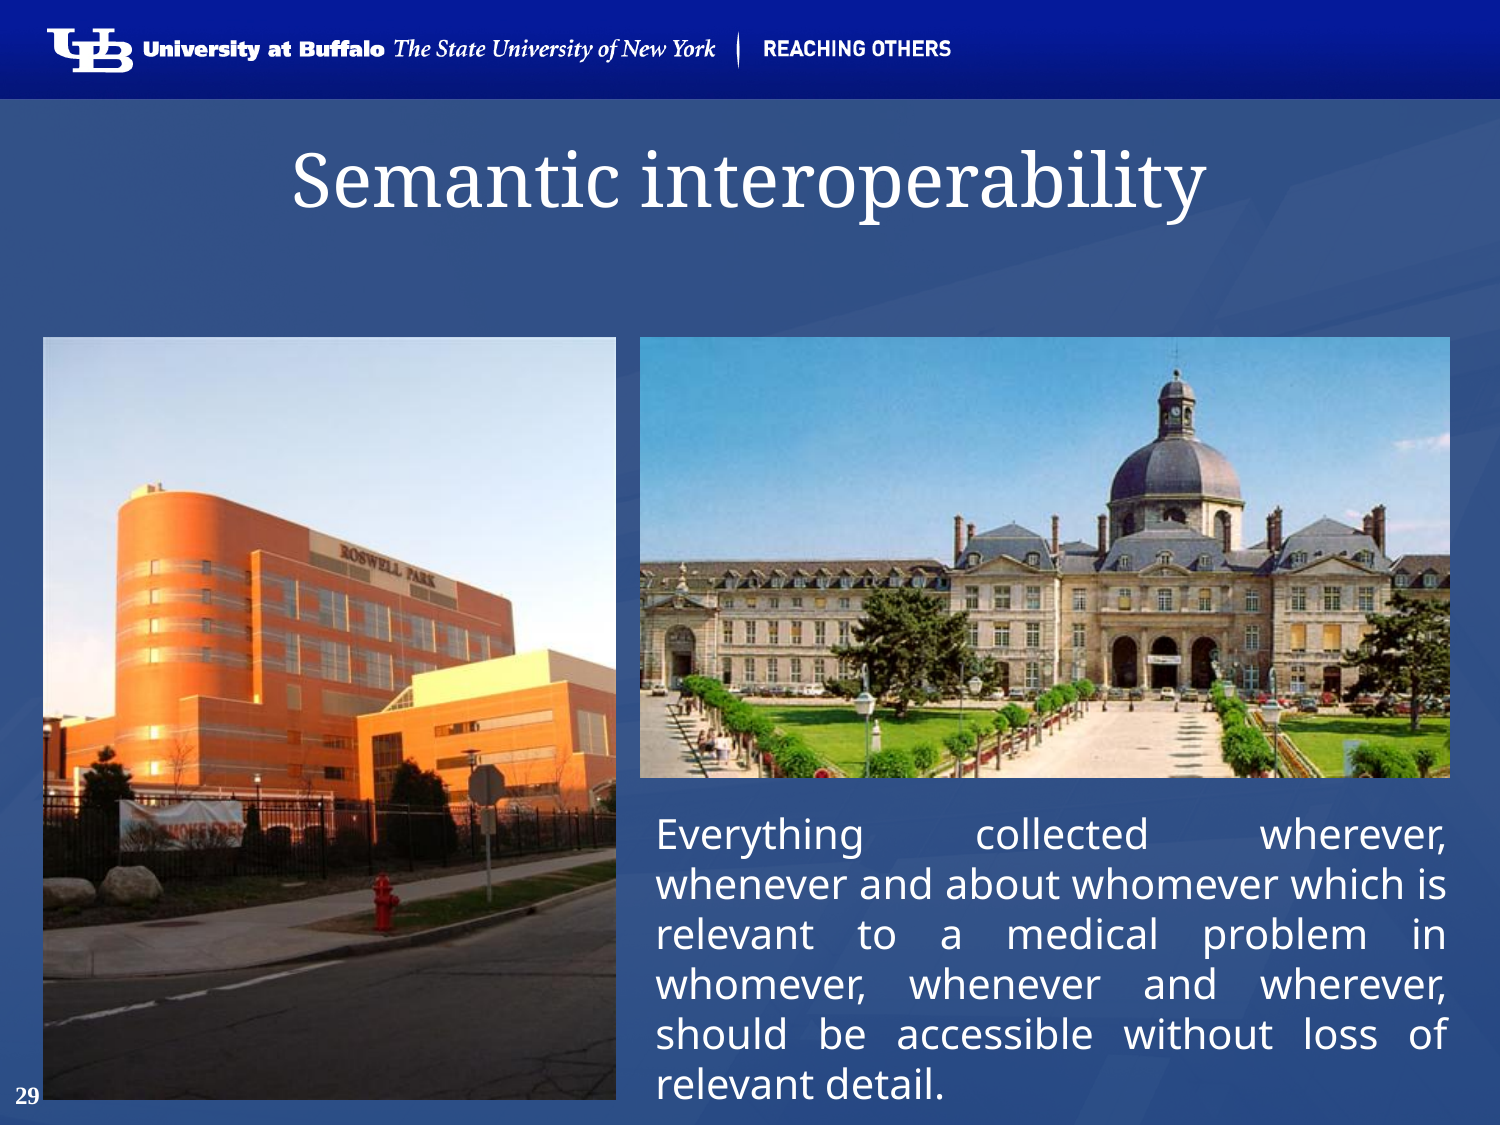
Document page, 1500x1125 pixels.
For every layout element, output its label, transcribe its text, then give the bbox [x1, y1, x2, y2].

picture [0, 0, 1500, 99]
title Semantic interoperability [37, 125, 1463, 250]
slide_number 29 [0, 1064, 75, 1125]
picture [640, 337, 1451, 779]
list Everything collected wherever, whenever and about whomever which is relevant to a medical problem in whomever, whenever and wherever, should be accessible without loss of relevant detail. [640, 800, 1463, 1088]
picture [43, 337, 616, 1101]
